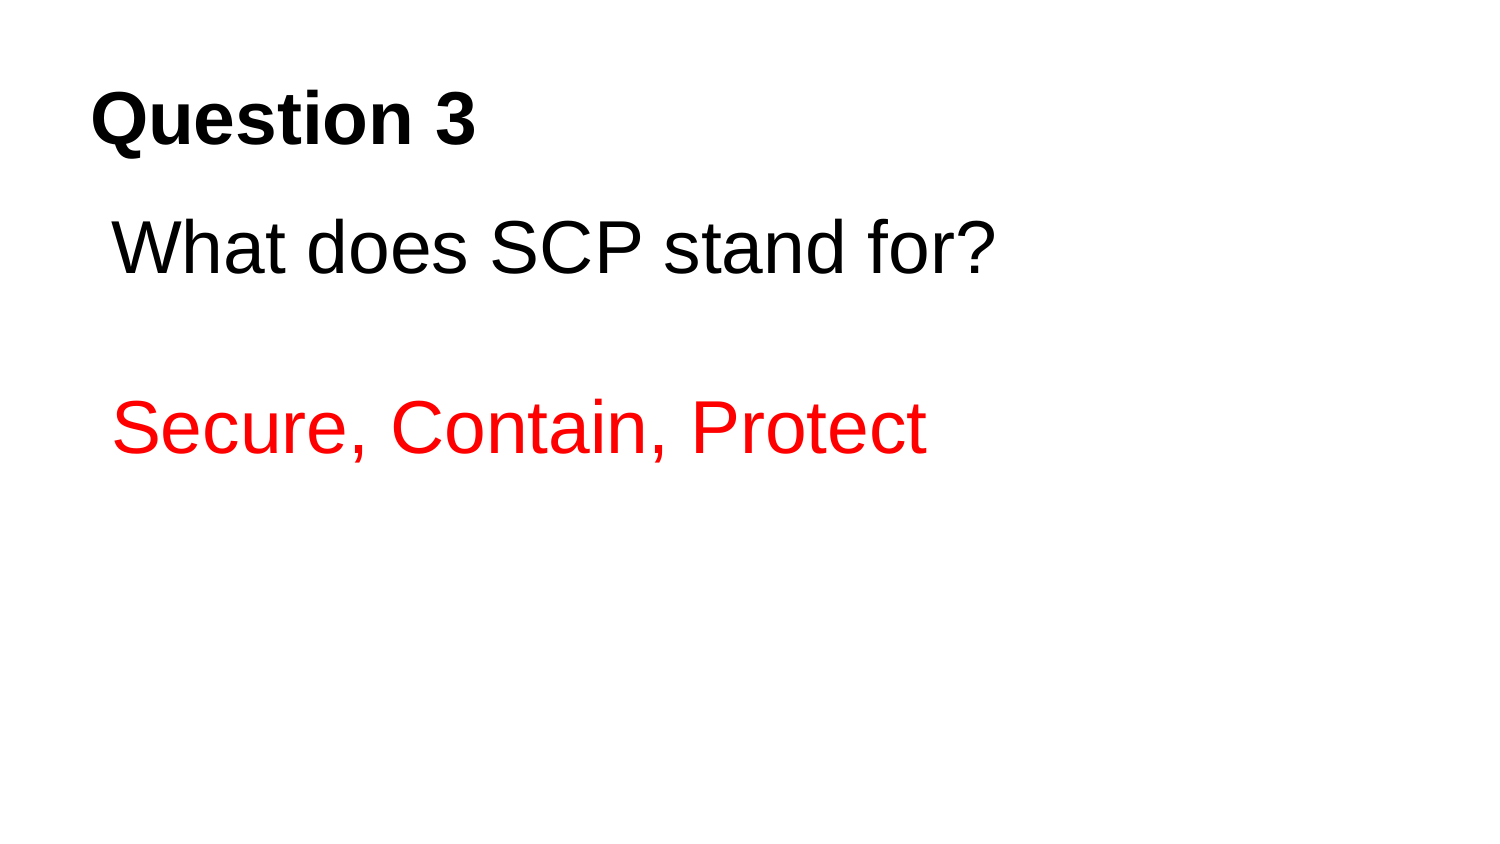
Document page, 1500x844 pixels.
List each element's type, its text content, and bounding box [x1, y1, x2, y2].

text_box What does SCP stand for? Secure, Contain, Protect [95, 183, 1254, 762]
title Question 3 [75, 33, 1425, 175]
